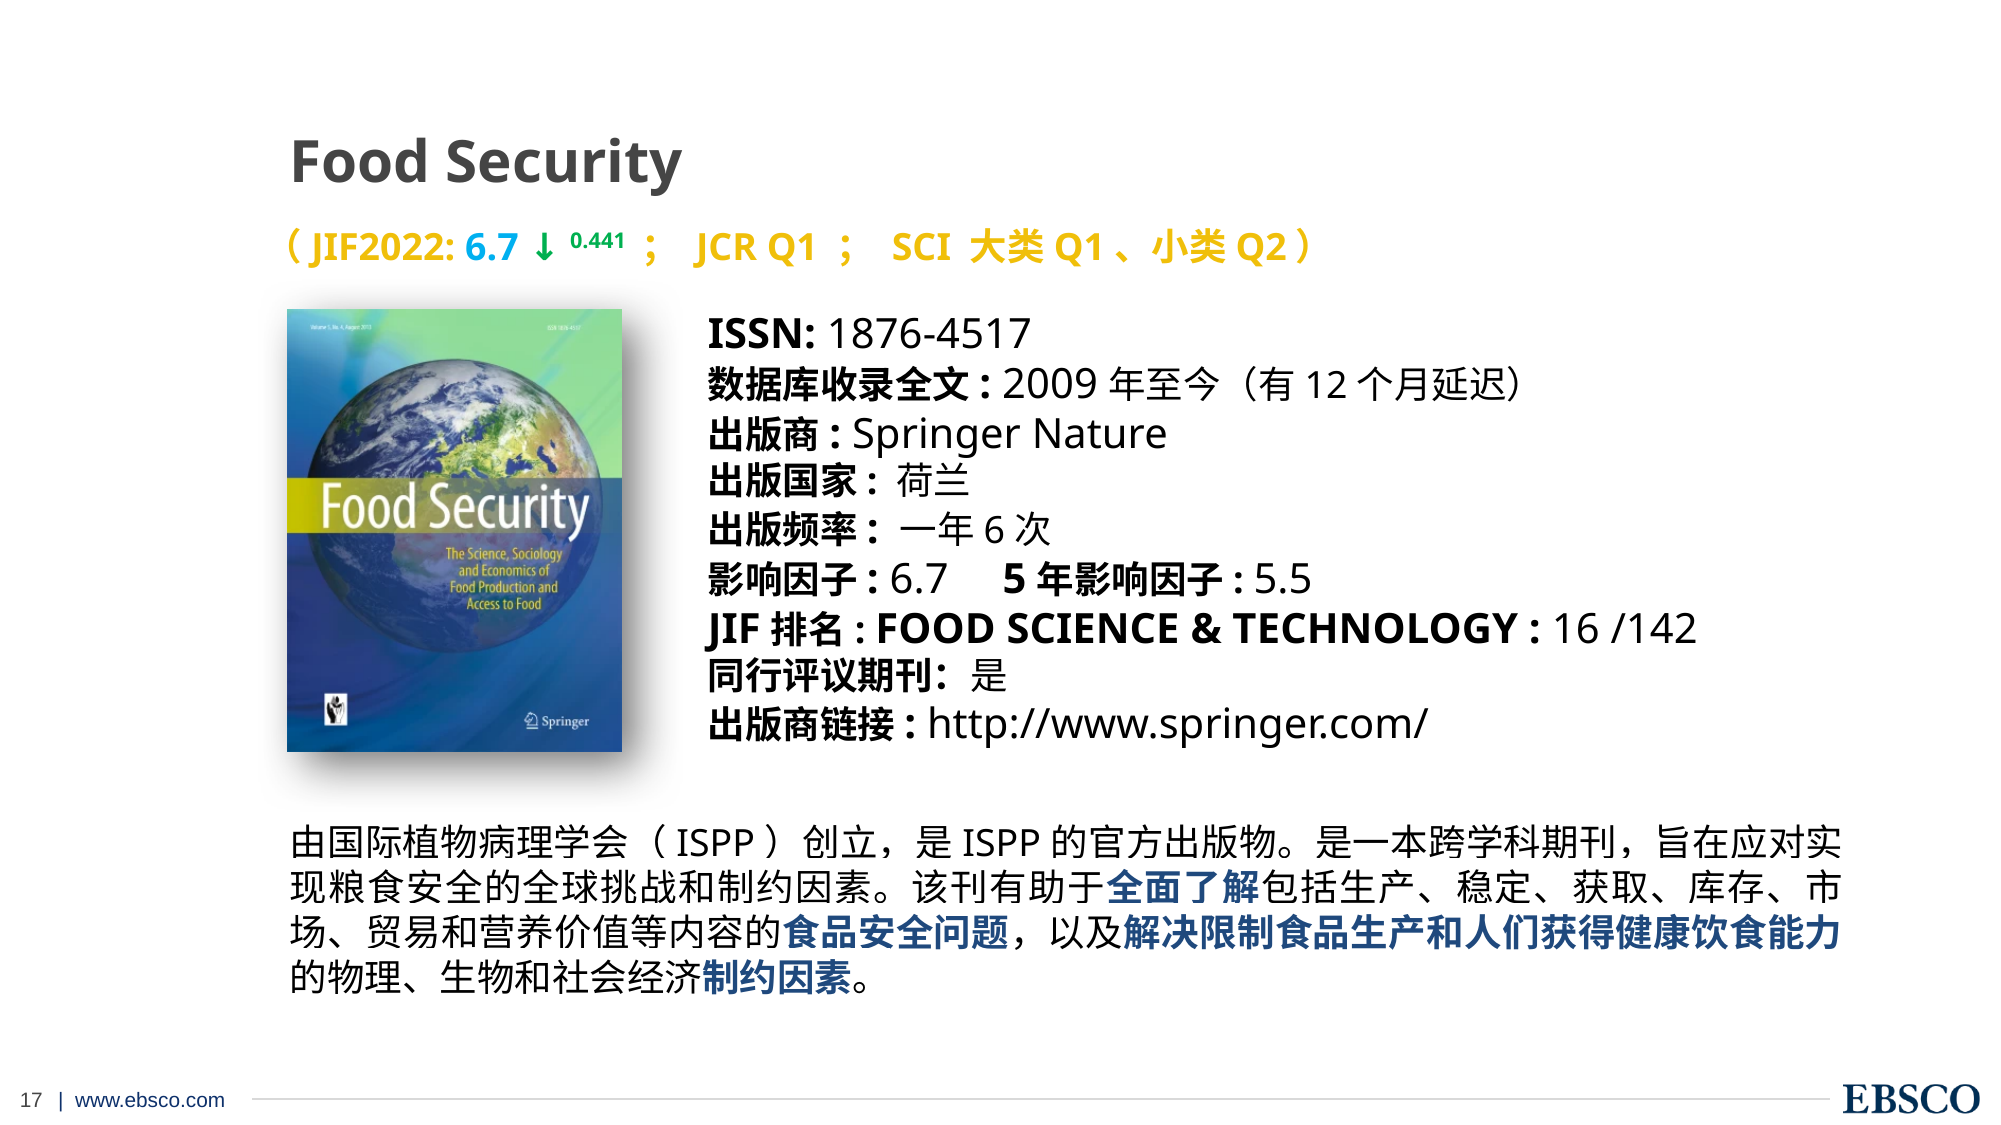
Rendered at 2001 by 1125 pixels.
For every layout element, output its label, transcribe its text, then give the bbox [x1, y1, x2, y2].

text_box 由国际植物病理学会（ISPP）创立，是ISPP的官方出版物。是一本跨学科期刊，旨在应对实现粮食安全的全球挑战和制约因素。该刊有助于全面了解包括生产、稳定、获取、库存、市场、贸易和营养价值等内容的食品安全问题，以及解决限制食品生产和人们获得健康饮食能力的物理、生物和社会经济制约因素。 [274, 811, 1858, 1006]
text_box （JIF2022: 6.7 ↓ 0.441 ； JCR Q1 ； SCI 大类Q1、小类Q2） [249, 215, 1358, 276]
picture [287, 309, 622, 752]
title Food Security [274, 109, 1820, 196]
text_box ISSN: 1876-4517 数据库收录全文: 2009年至今（有12个月延迟） 出版商: Springer Nature 出版国家: 荷兰 出版频率: 一年6次 影响因子: 6.7 5年影响因子: 5.5 JIF排名: FOOD SCIENCE & TECHNOLOGY : 16 /142 同行评议期刊：是 出版商链接: http://www.springer.com/ [693, 299, 1775, 755]
picture [1843, 1082, 1980, 1115]
